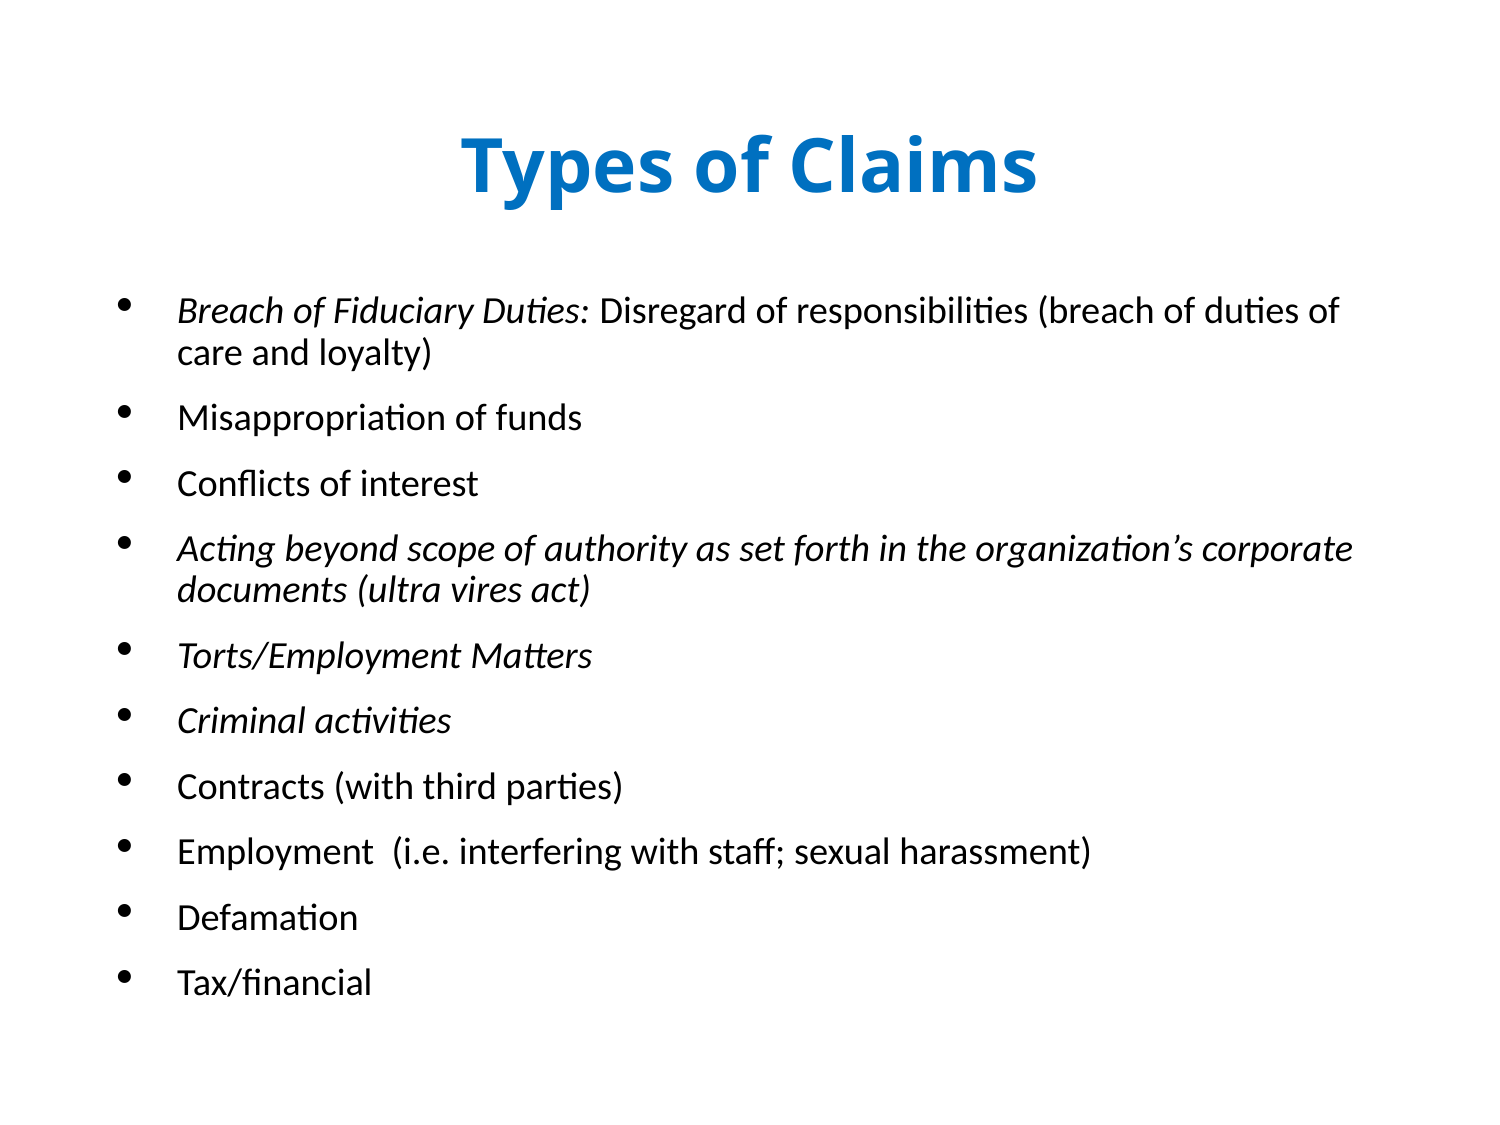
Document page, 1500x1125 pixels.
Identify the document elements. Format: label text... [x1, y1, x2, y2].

title Types of Claims [103, 59, 1397, 237]
list Breach of Fiduciary Duties: Disregard of responsibilities (breach of duties of care and loyalty) Misappropriation of funds Conflicts of interest Acting beyond scope of authority as set forth in the organization’s corporate documents (ultra vires act) Torts/Employment Matters Criminal activities Contracts (with third parties) Employment (i.e. interfering with staff; sexual harassment) Defamation Tax/financial [103, 237, 1397, 1014]
